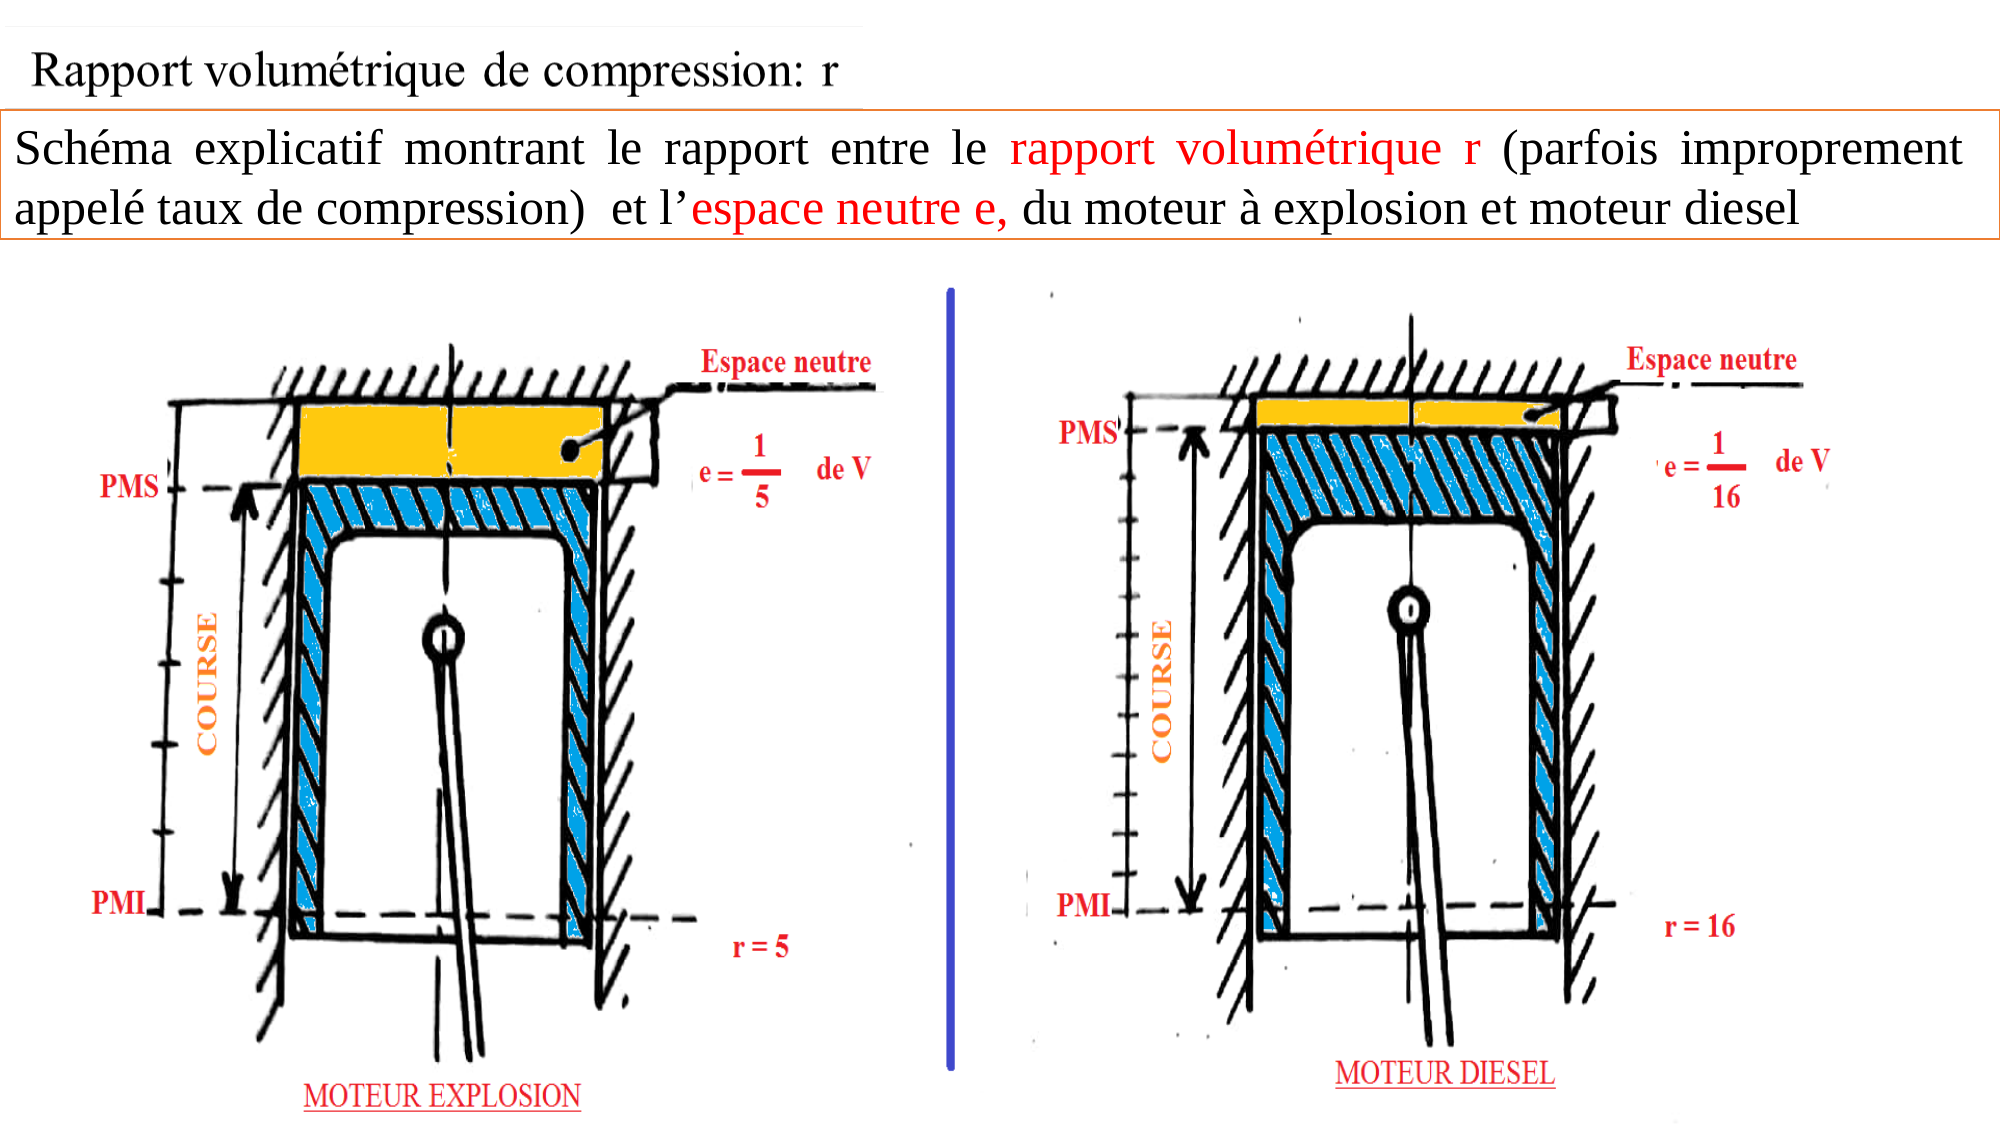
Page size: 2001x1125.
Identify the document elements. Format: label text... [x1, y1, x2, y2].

picture [0, 22, 869, 129]
text_box Schéma explicatif montrant le rapport entre le rapport volumétrique r (parfois improprement appelé taux de compression) et l’espace neutre e, du moteur à explosion et moteur diesel [0, 109, 2000, 210]
picture [0, 210, 2000, 1125]
